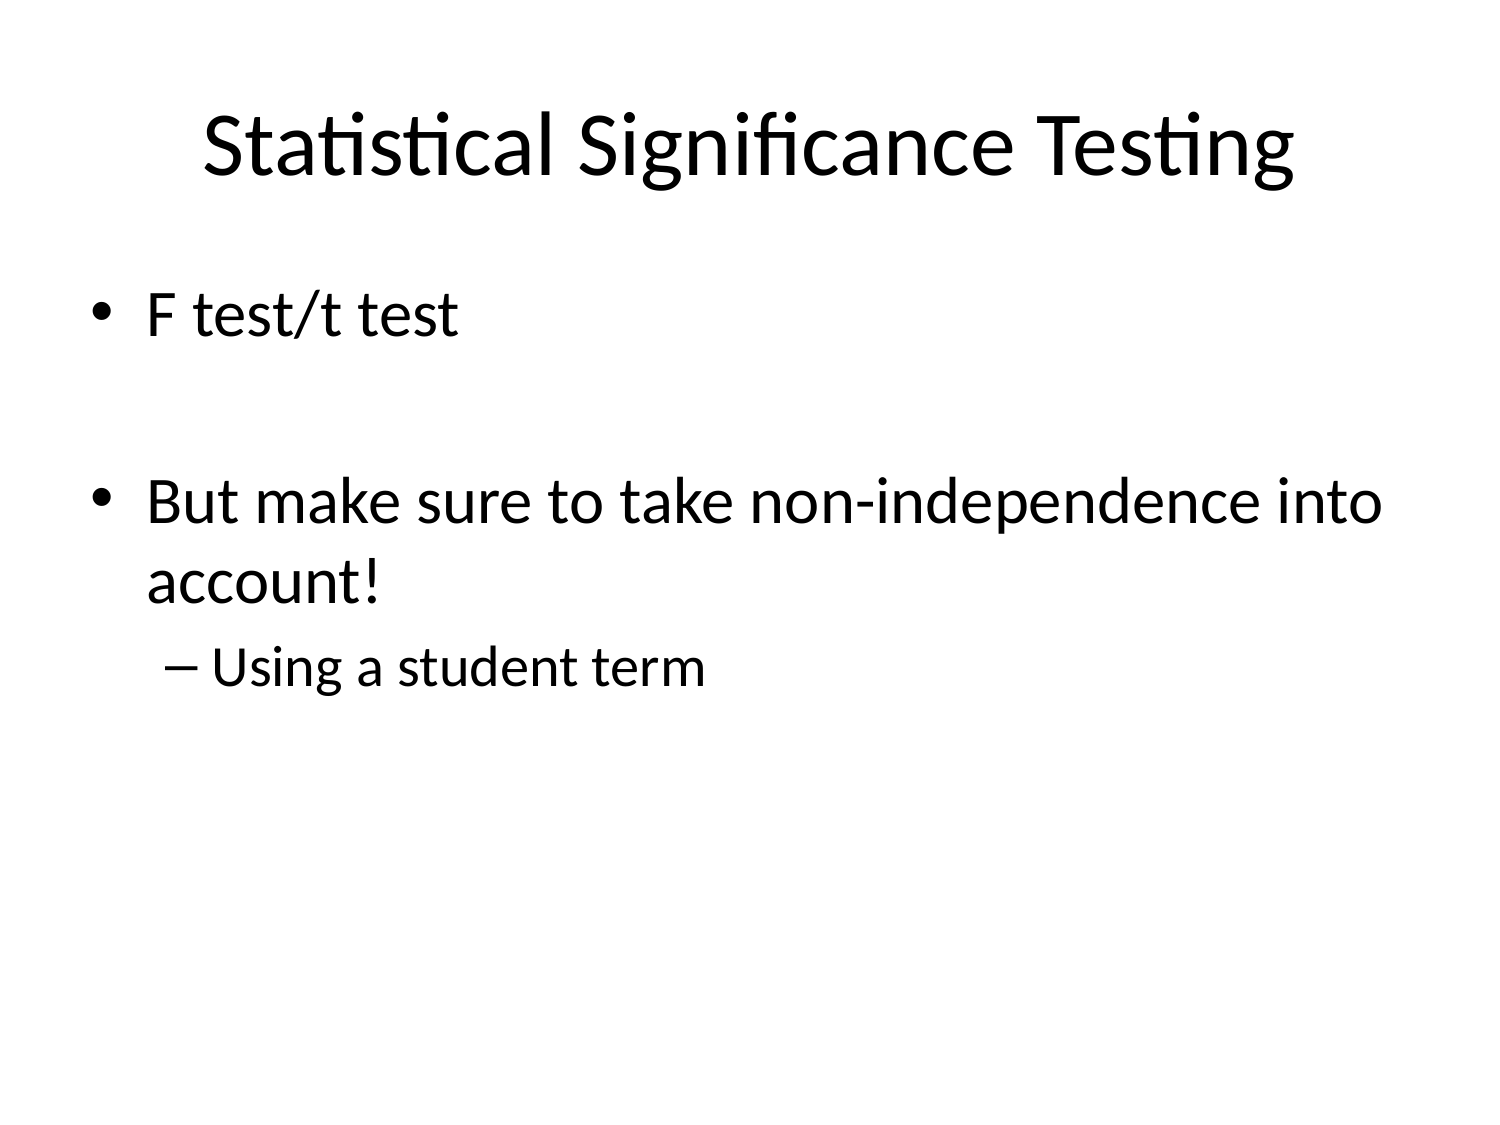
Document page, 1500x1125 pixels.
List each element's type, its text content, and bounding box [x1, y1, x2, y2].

list F test/t test But make sure to take non-independence into account! Using a student term [75, 262, 1425, 1005]
title Statistical Significance Testing [75, 45, 1425, 233]
